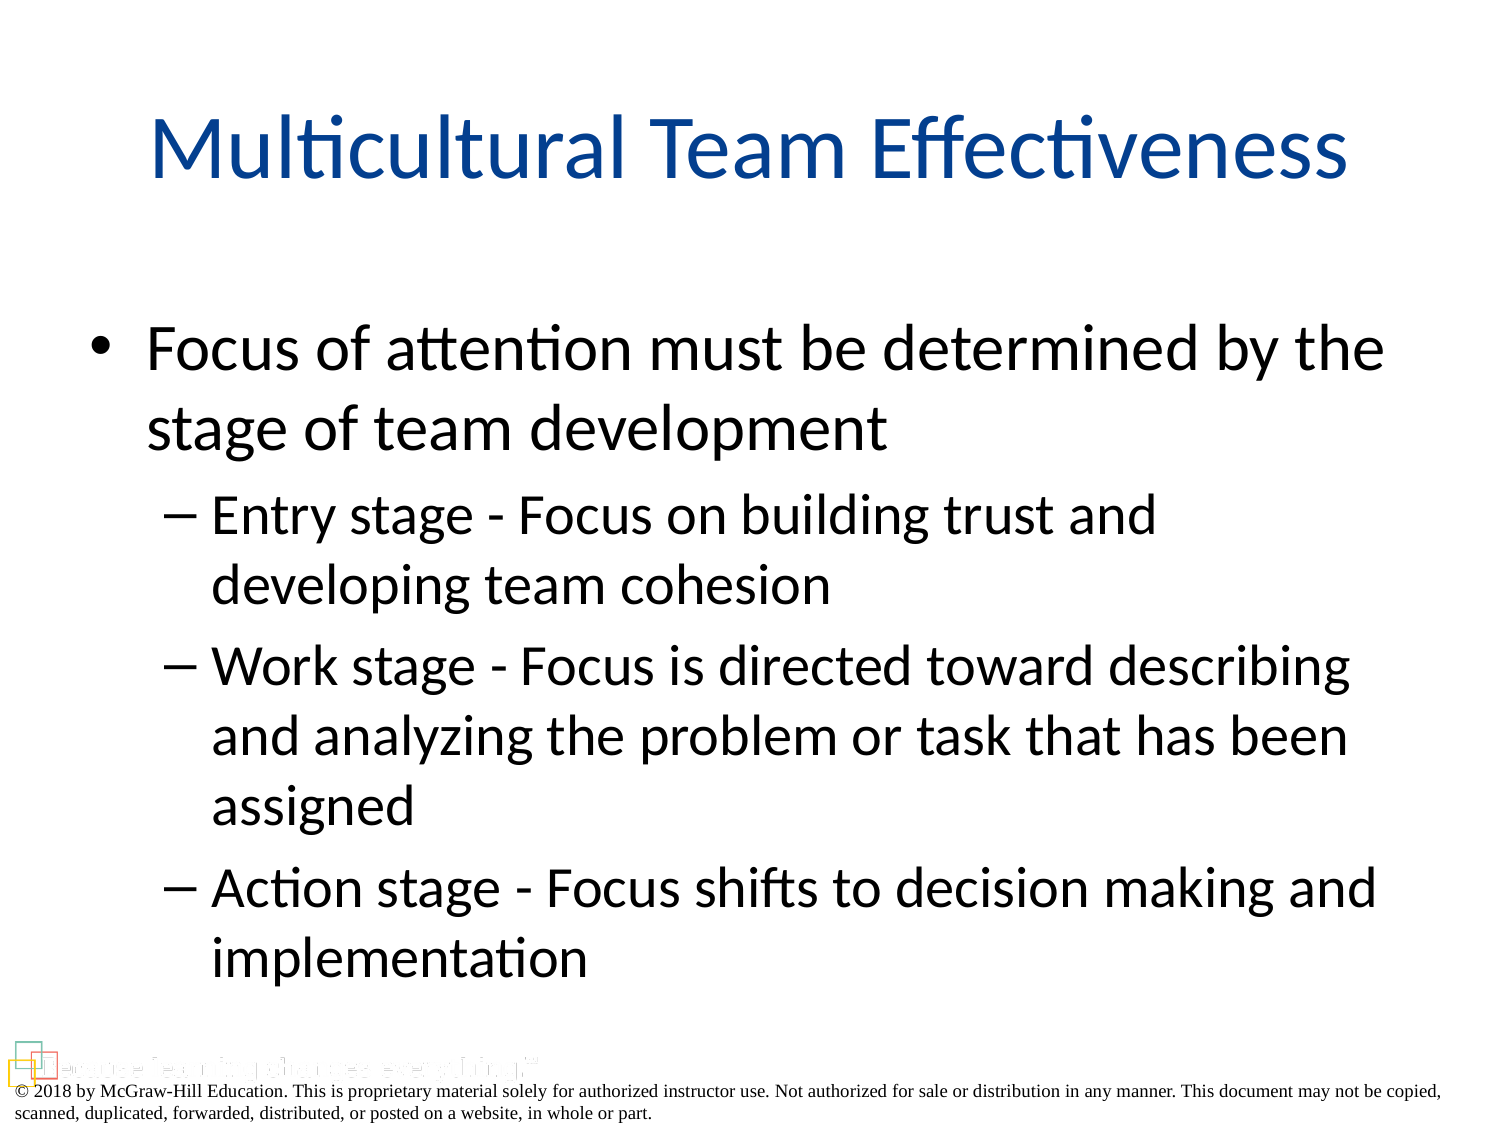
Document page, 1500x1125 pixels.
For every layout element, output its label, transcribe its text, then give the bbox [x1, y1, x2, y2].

list Focus of attention must be determined by the stage of team development Entry stage - Focus on building trust and developing team cohesion Work stage - Focus is directed toward describing and analyzing the problem or task that has been assigned Action stage - Focus shifts to decision making and implementation [75, 296, 1425, 1040]
title Multicultural Team Effectiveness [75, 79, 1425, 267]
picture [8, 1041, 538, 1087]
